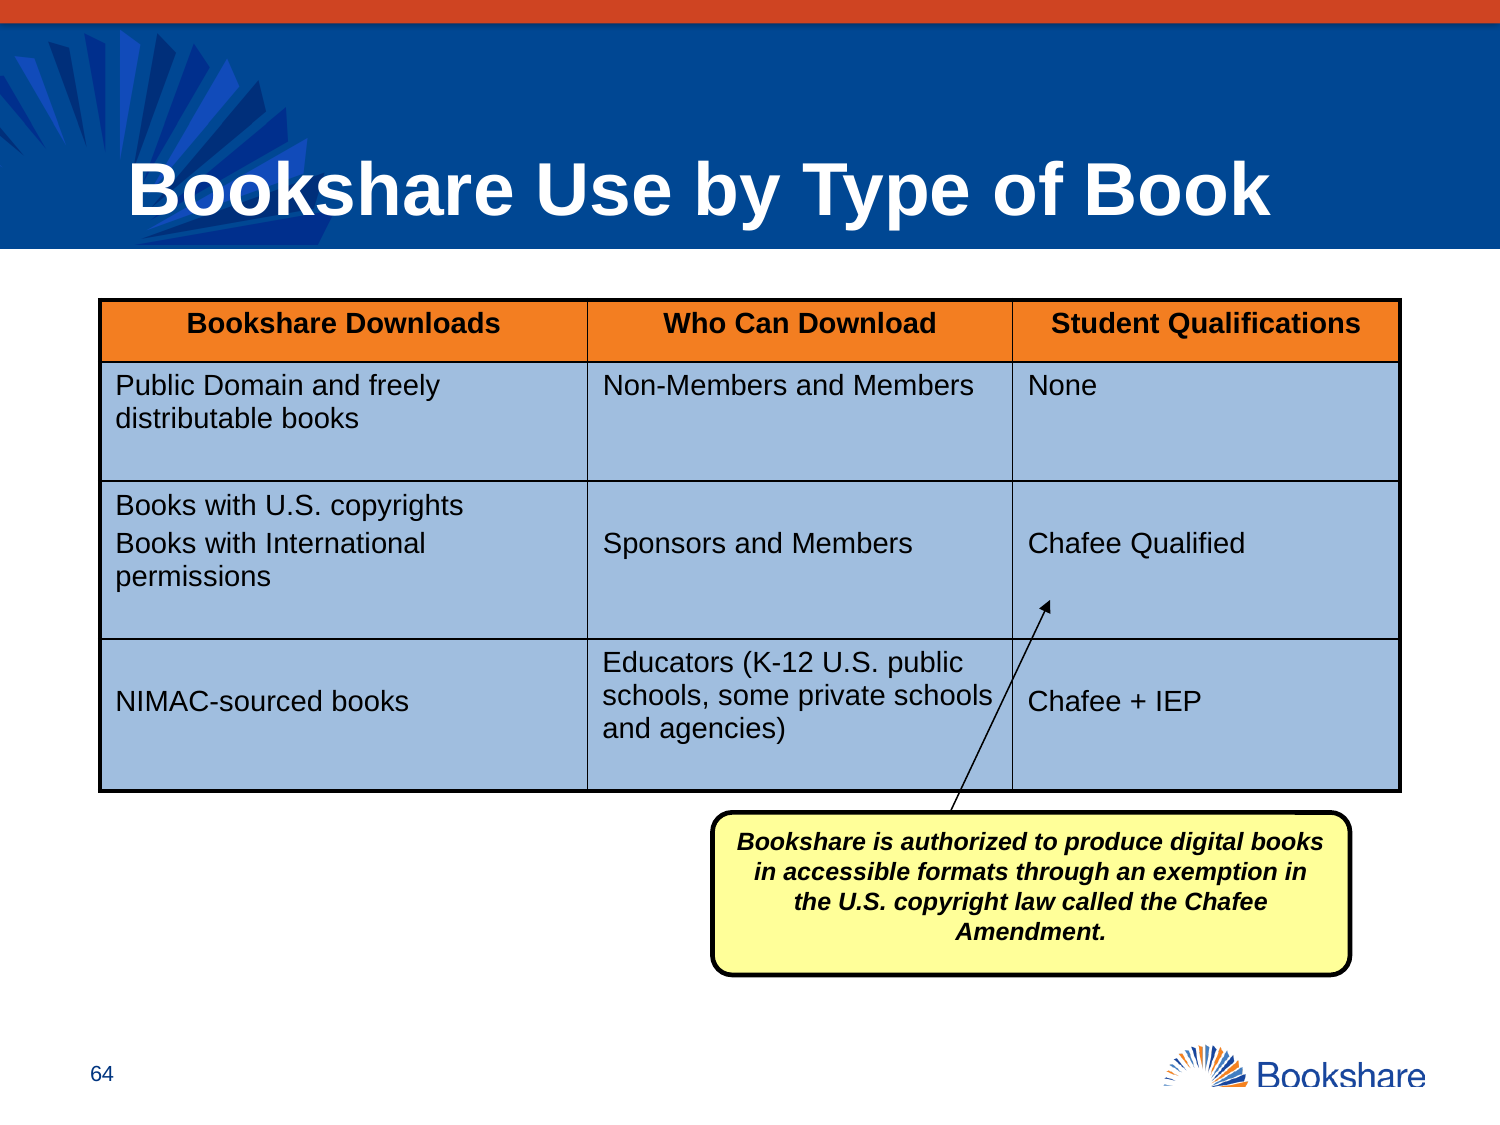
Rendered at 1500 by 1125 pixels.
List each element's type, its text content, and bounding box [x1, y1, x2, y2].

text_box Bookshare is authorized to produce digital books in accessible formats through an exemption in the U.S. copyright law called the Chafee Amendment. [712, 812, 1351, 975]
table_cell NIMAC-sourced books [102, 640, 587, 789]
table_cell Non-Members and Members [588, 363, 1012, 480]
table_cell Sponsors and Members [588, 482, 1012, 638]
table_header Bookshare Downloads [102, 302, 587, 361]
table_cell Chafee Qualified [1013, 482, 1398, 638]
title Bookshare Use by Type of Book [112, 75, 1388, 238]
text_box [949, 600, 1051, 813]
table_header Who Can Download [588, 302, 1012, 361]
table_cell Public Domain and freely distributable books [102, 363, 587, 480]
table_cell Books with U.S. copyrights Books with International permissions [102, 482, 587, 638]
picture [0, 24, 1500, 249]
table_cell Chafee + IEP [1013, 640, 1398, 789]
table_cell Educators (K-12 U.S. public schools, some private schools and agencies) [588, 640, 1012, 789]
table_cell None [1013, 363, 1398, 480]
slide_number 64 [75, 1042, 425, 1103]
table_header Student Qualifications [1013, 302, 1398, 361]
